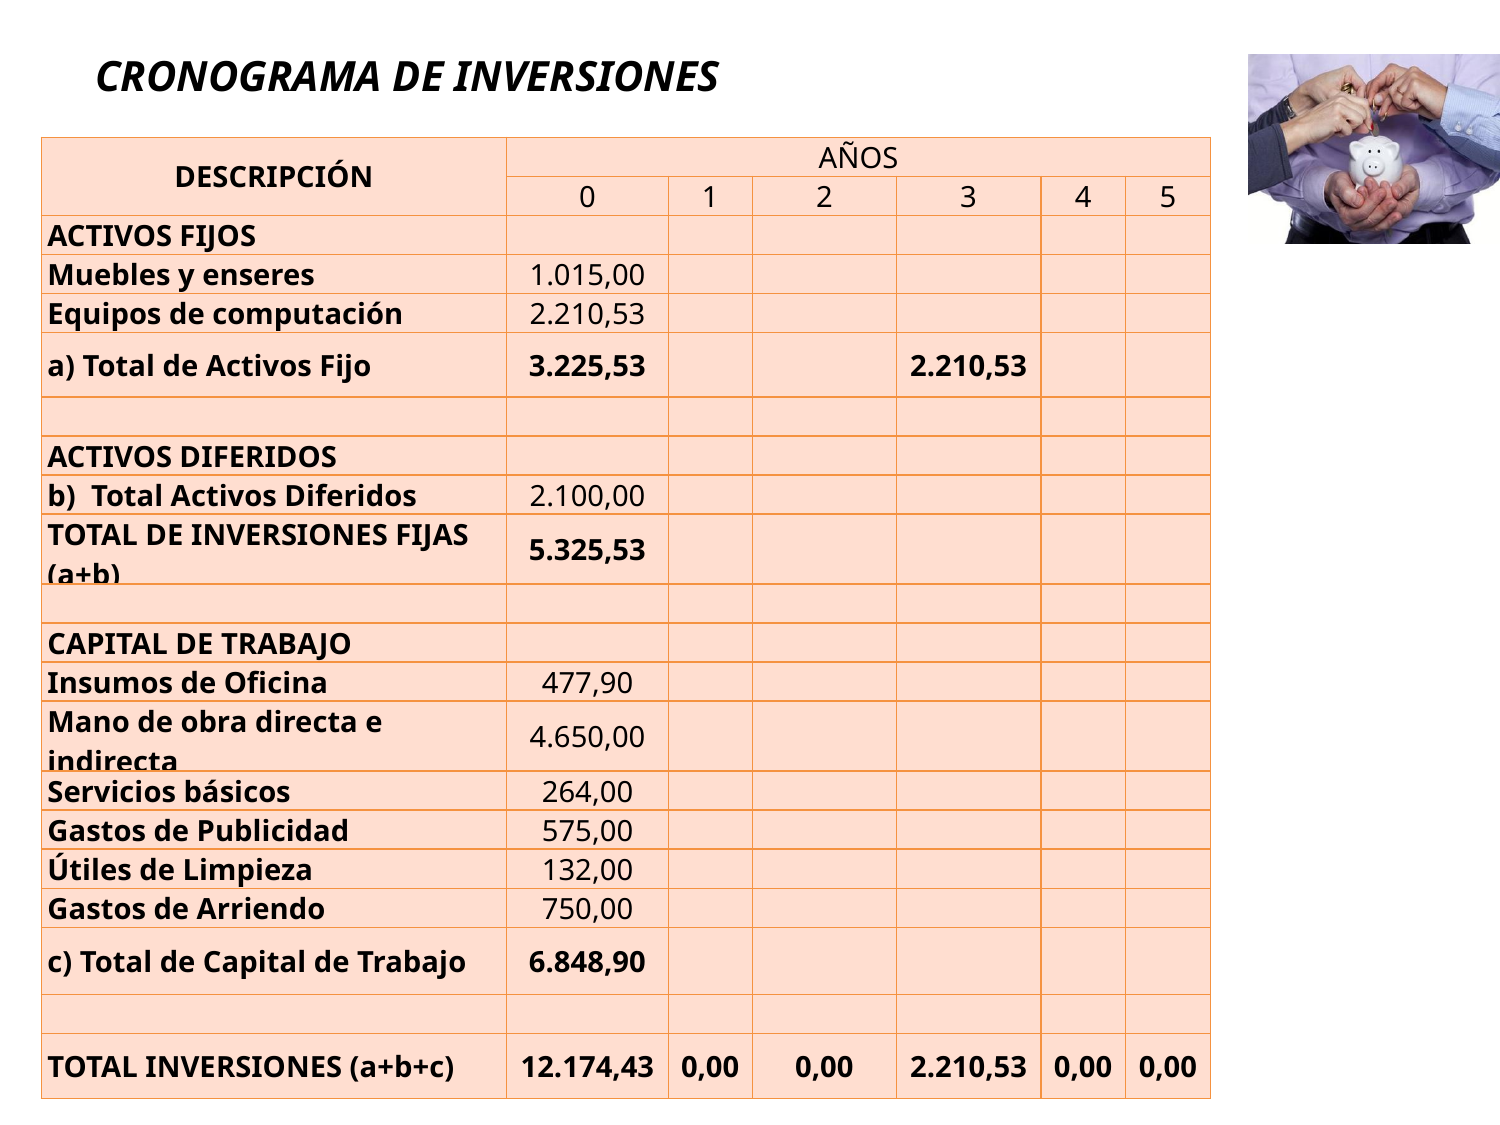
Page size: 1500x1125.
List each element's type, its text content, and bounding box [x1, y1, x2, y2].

table_cell [753, 702, 896, 770]
table_cell [1126, 702, 1210, 770]
table_cell 264,00 [507, 772, 668, 809]
table_cell [42, 995, 506, 1033]
table_cell [1042, 702, 1125, 770]
table_cell [897, 585, 1040, 622]
table_cell [1042, 624, 1125, 661]
table_cell 4 [1042, 177, 1125, 215]
table_cell [897, 889, 1040, 927]
table_cell [669, 333, 752, 396]
table_cell 6.848,90 [507, 928, 668, 994]
table_cell [897, 811, 1040, 848]
table_cell [669, 294, 752, 332]
table_cell [753, 928, 896, 994]
table_cell [897, 515, 1040, 583]
table_cell 2.210,53 [507, 294, 668, 332]
table_cell b) Total Activos Diferidos [42, 476, 506, 513]
table_cell [897, 850, 1040, 888]
table_cell [1126, 624, 1210, 661]
table_cell Muebles y enseres [42, 255, 506, 293]
table_cell [1042, 255, 1125, 293]
table_cell 3 [897, 177, 1040, 215]
table_cell 2.210,53 [897, 333, 1040, 396]
table_cell 2.100,00 [507, 476, 668, 513]
table_cell [1126, 928, 1210, 994]
table_cell [753, 476, 896, 513]
table_cell [753, 216, 896, 254]
table_cell [1042, 995, 1125, 1033]
table_header AÑOS [507, 138, 1210, 176]
table_cell [753, 772, 896, 809]
table_cell [897, 663, 1040, 700]
table_cell [669, 585, 752, 622]
table_cell [897, 928, 1040, 994]
table_cell 575,00 [507, 811, 668, 848]
table_cell [753, 850, 896, 888]
table_cell [669, 398, 752, 435]
table_cell 750,00 [507, 889, 668, 927]
table_cell [1126, 811, 1210, 848]
table_cell [897, 216, 1040, 254]
table_cell [1042, 772, 1125, 809]
table_cell [897, 437, 1040, 474]
table_cell [42, 585, 506, 622]
table_cell [669, 255, 752, 293]
table_cell [1042, 663, 1125, 700]
table_cell [1126, 294, 1210, 332]
table_cell [897, 476, 1040, 513]
table_cell [753, 255, 896, 293]
table_cell [669, 624, 752, 661]
table_cell [1126, 889, 1210, 927]
table_cell [753, 294, 896, 332]
table_cell TOTAL DE INVERSIONES FIJAS (a+b) [42, 515, 506, 583]
table_cell [1042, 333, 1125, 396]
table_cell Equipos de computación [42, 294, 506, 332]
table_cell [669, 850, 752, 888]
table_cell [1126, 255, 1210, 293]
table_cell [1042, 585, 1125, 622]
table_cell [1126, 850, 1210, 888]
table_cell [1126, 585, 1210, 622]
table_cell [1126, 437, 1210, 474]
table_cell [669, 437, 752, 474]
table_cell [753, 624, 896, 661]
table_cell 477,90 [507, 663, 668, 700]
table_cell Gastos de Arriendo [42, 889, 506, 927]
table_cell [669, 476, 752, 513]
table_cell [753, 437, 896, 474]
table_cell ACTIVOS DIFERIDOS [42, 437, 506, 474]
table_cell [897, 702, 1040, 770]
table_cell [669, 515, 752, 583]
table_cell [1042, 515, 1125, 583]
text_box CRONOGRAMA DE INVERSIONES [80, 42, 736, 108]
table_cell [1042, 437, 1125, 474]
table_cell [669, 702, 752, 770]
table_cell [1042, 850, 1125, 888]
table_cell [1042, 294, 1125, 332]
table_cell 132,00 [507, 850, 668, 888]
table_cell [1126, 476, 1210, 513]
table_cell [1126, 772, 1210, 809]
table_cell [1126, 216, 1210, 254]
table_cell [507, 585, 668, 622]
table_cell [507, 995, 668, 1033]
table_cell [1042, 216, 1125, 254]
table_cell [897, 255, 1040, 293]
table_cell 3.225,53 [507, 333, 668, 396]
table_cell Mano de obra directa e indirecta [42, 702, 506, 770]
table_cell 2.210,53 [897, 1034, 1040, 1098]
table_cell Insumos de Oficina [42, 663, 506, 700]
table_cell CAPITAL DE TRABAJO [42, 624, 506, 661]
table_cell a) Total de Activos Fijo [42, 333, 506, 396]
table_cell [669, 663, 752, 700]
table_cell [753, 515, 896, 583]
table_cell [1126, 515, 1210, 583]
table_cell c) Total de Capital de Trabajo [42, 928, 506, 994]
table_cell [753, 585, 896, 622]
table_cell [897, 624, 1040, 661]
table_cell 4.650,00 [507, 702, 668, 770]
table_cell [1042, 889, 1125, 927]
table_cell 0,00 [669, 1034, 752, 1098]
table_cell Gastos de Publicidad [42, 811, 506, 848]
table_cell [507, 624, 668, 661]
table_cell [1042, 811, 1125, 848]
table_cell [897, 398, 1040, 435]
table_cell 12.174,43 [507, 1034, 668, 1098]
table_cell [1126, 333, 1210, 396]
table_cell [669, 995, 752, 1033]
table_cell 0,00 [1042, 1034, 1125, 1098]
table_cell [753, 398, 896, 435]
table_cell [42, 398, 506, 435]
table_cell [753, 663, 896, 700]
table_cell [669, 216, 752, 254]
table_cell [1042, 398, 1125, 435]
table_cell [753, 995, 896, 1033]
table_cell [1126, 663, 1210, 700]
table_cell [897, 772, 1040, 809]
picture [1247, 54, 1500, 244]
table_cell 0,00 [753, 1034, 896, 1098]
table_cell Útiles de Limpieza [42, 850, 506, 888]
table_cell [507, 398, 668, 435]
table_cell [1126, 398, 1210, 435]
table_cell [897, 294, 1040, 332]
table_cell [1126, 995, 1210, 1033]
table_cell [1042, 928, 1125, 994]
table_cell Servicios básicos [42, 772, 506, 809]
table_cell [753, 333, 896, 396]
table_cell 1 [669, 177, 752, 215]
table_cell ACTIVOS FIJOS [42, 216, 506, 254]
table_cell TOTAL INVERSIONES (a+b+c) [42, 1034, 506, 1098]
table_cell [507, 216, 668, 254]
table_cell 2 [753, 177, 896, 215]
table_cell [669, 889, 752, 927]
table_cell [669, 772, 752, 809]
table_cell 1.015,00 [507, 255, 668, 293]
table_cell 0,00 [1126, 1034, 1210, 1098]
table_cell 5 [1126, 177, 1210, 215]
table_cell [897, 995, 1040, 1033]
table_cell [669, 928, 752, 994]
table_cell 0 [507, 177, 668, 215]
table_cell [669, 811, 752, 848]
table_cell [1042, 476, 1125, 513]
table_cell [753, 889, 896, 927]
table_cell 5.325,53 [507, 515, 668, 583]
table_cell [753, 811, 896, 848]
table_cell [507, 437, 668, 474]
table_header DESCRIPCIÓN [42, 138, 506, 215]
